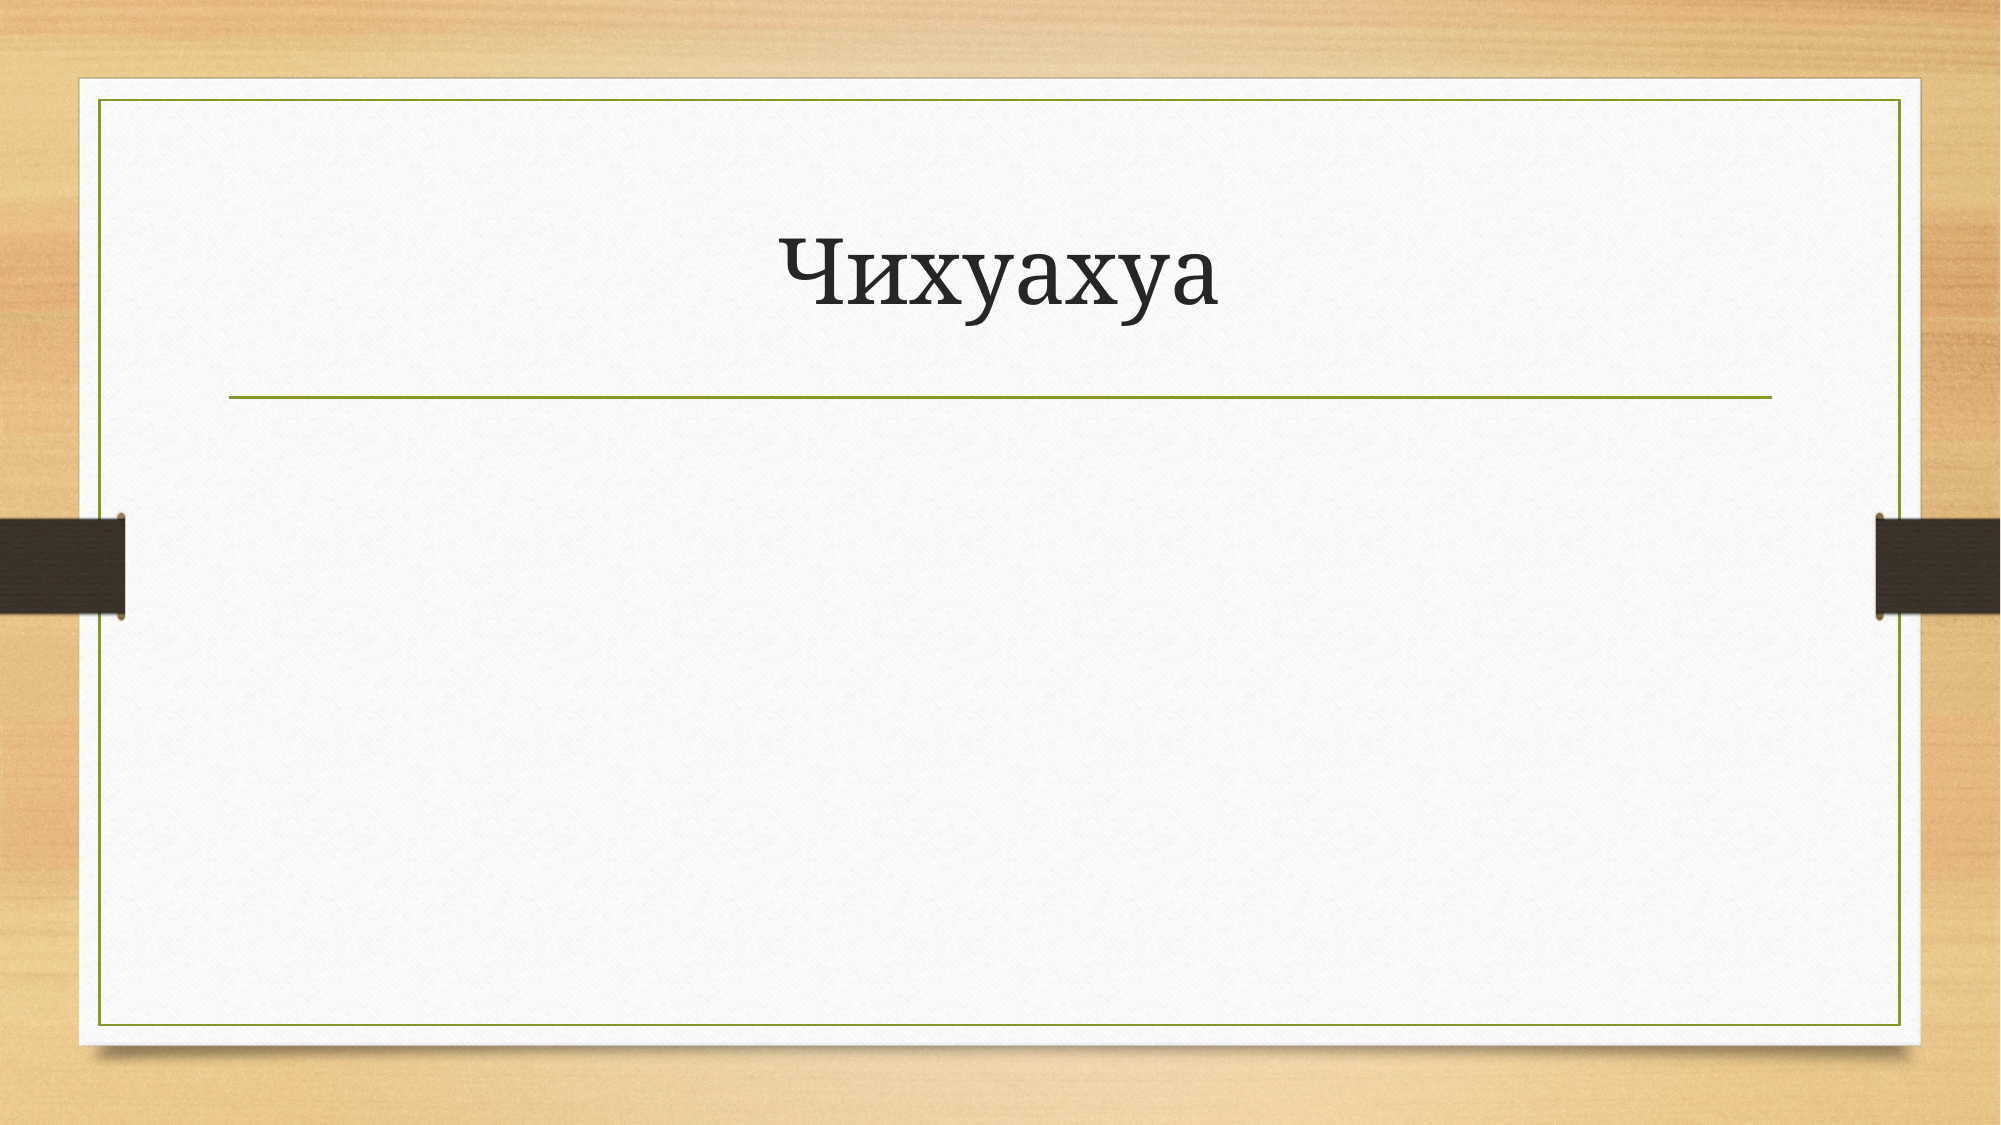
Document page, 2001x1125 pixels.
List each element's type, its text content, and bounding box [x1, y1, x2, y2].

picture [0, 0, 2001, 1125]
title Чихуахуа [212, 161, 1788, 375]
